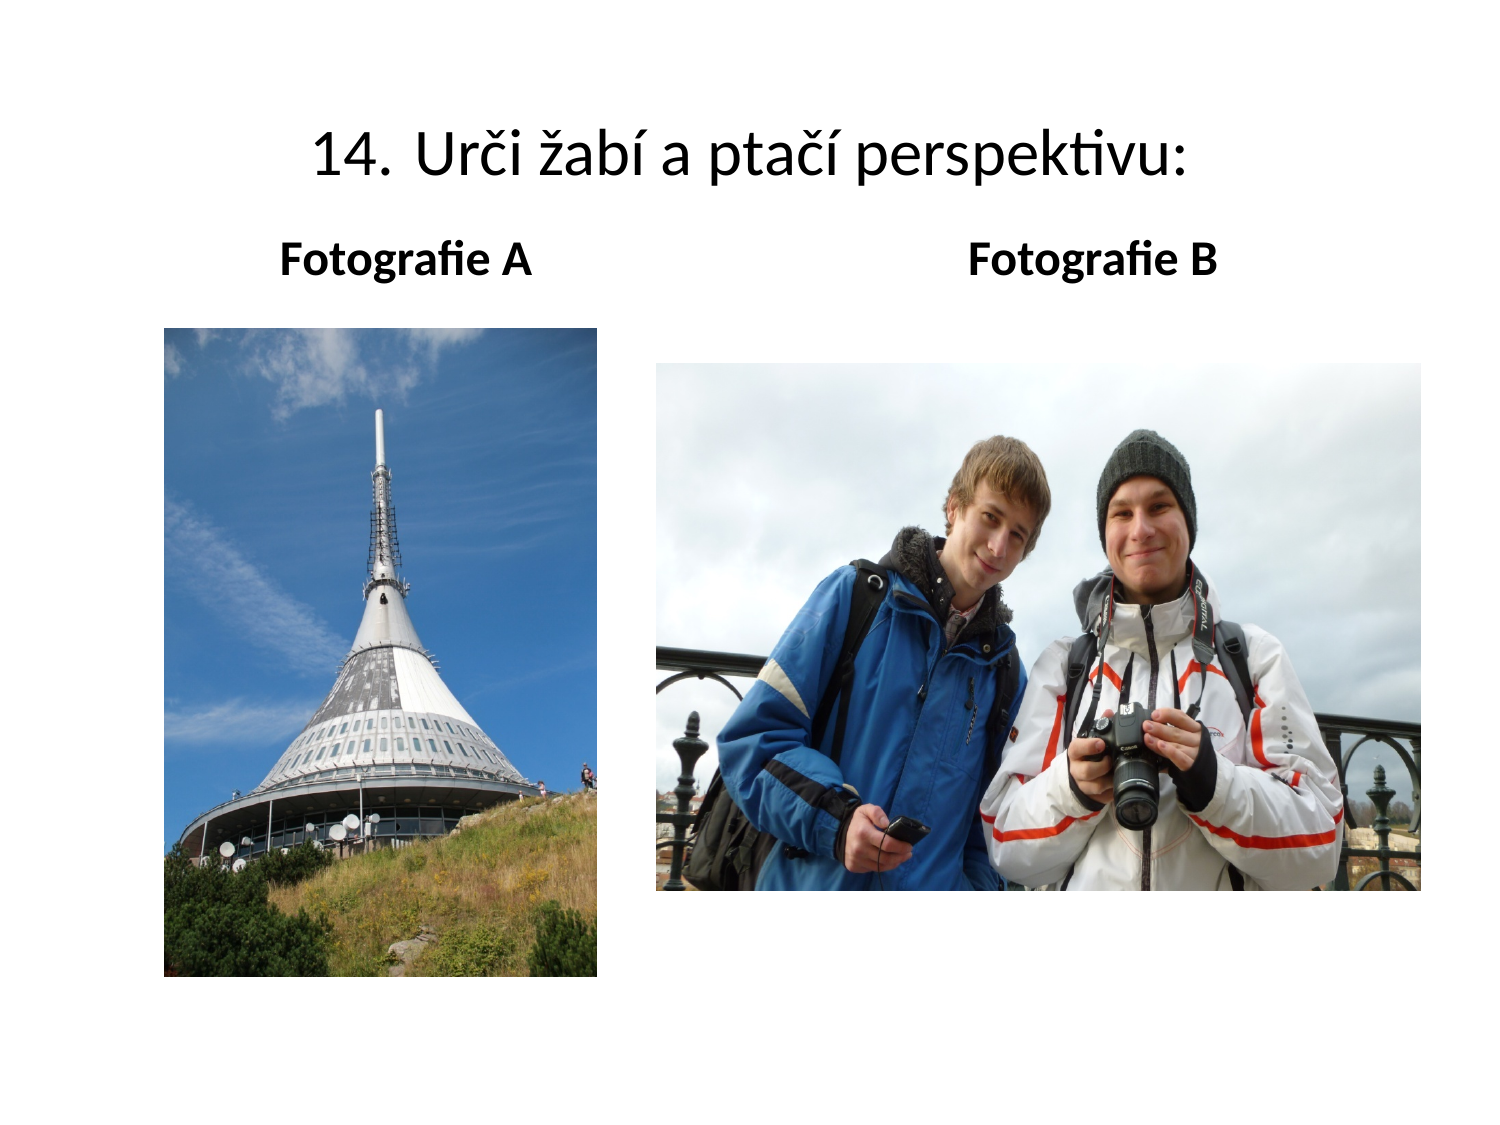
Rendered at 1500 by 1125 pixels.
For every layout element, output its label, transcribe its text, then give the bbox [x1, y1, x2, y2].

list Fotografie A [75, 199, 738, 293]
list Fotografie B [761, 210, 1425, 293]
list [655, 362, 1422, 891]
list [163, 327, 597, 977]
title 14. Urči žabí a ptačí perspektivu: [75, 45, 1425, 233]
